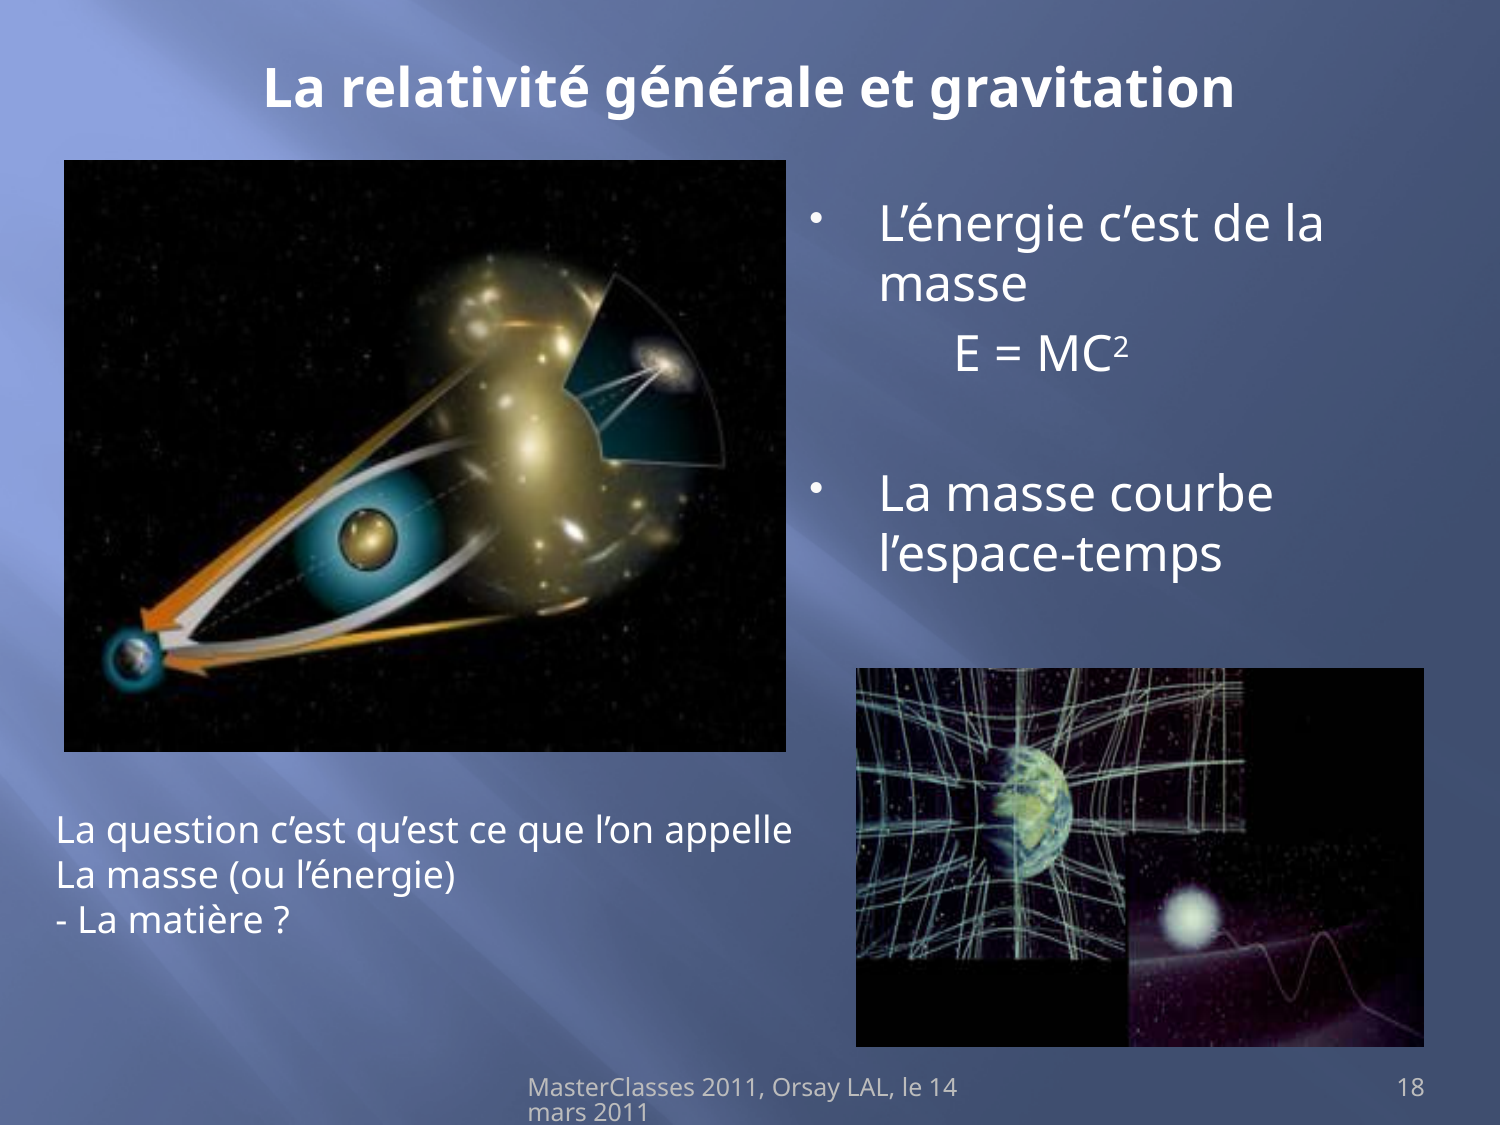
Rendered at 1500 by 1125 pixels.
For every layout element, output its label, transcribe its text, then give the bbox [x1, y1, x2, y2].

slide_number 18 [1299, 1092, 1425, 1113]
footer MasterClasses 2011, Orsay LAL, le 14 mars 2011 [512, 1052, 988, 1113]
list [64, 160, 786, 752]
picture [856, 668, 1424, 1048]
title La relativité générale et gravitation [75, 45, 1425, 126]
list L’énergie c’est de la masse E = MC2 La masse courbe l’espace-temps [773, 184, 1437, 927]
text_box La question c’est qu’est ce que l’on appelle La masse (ou l’énergie) - La matière ? [40, 798, 809, 949]
